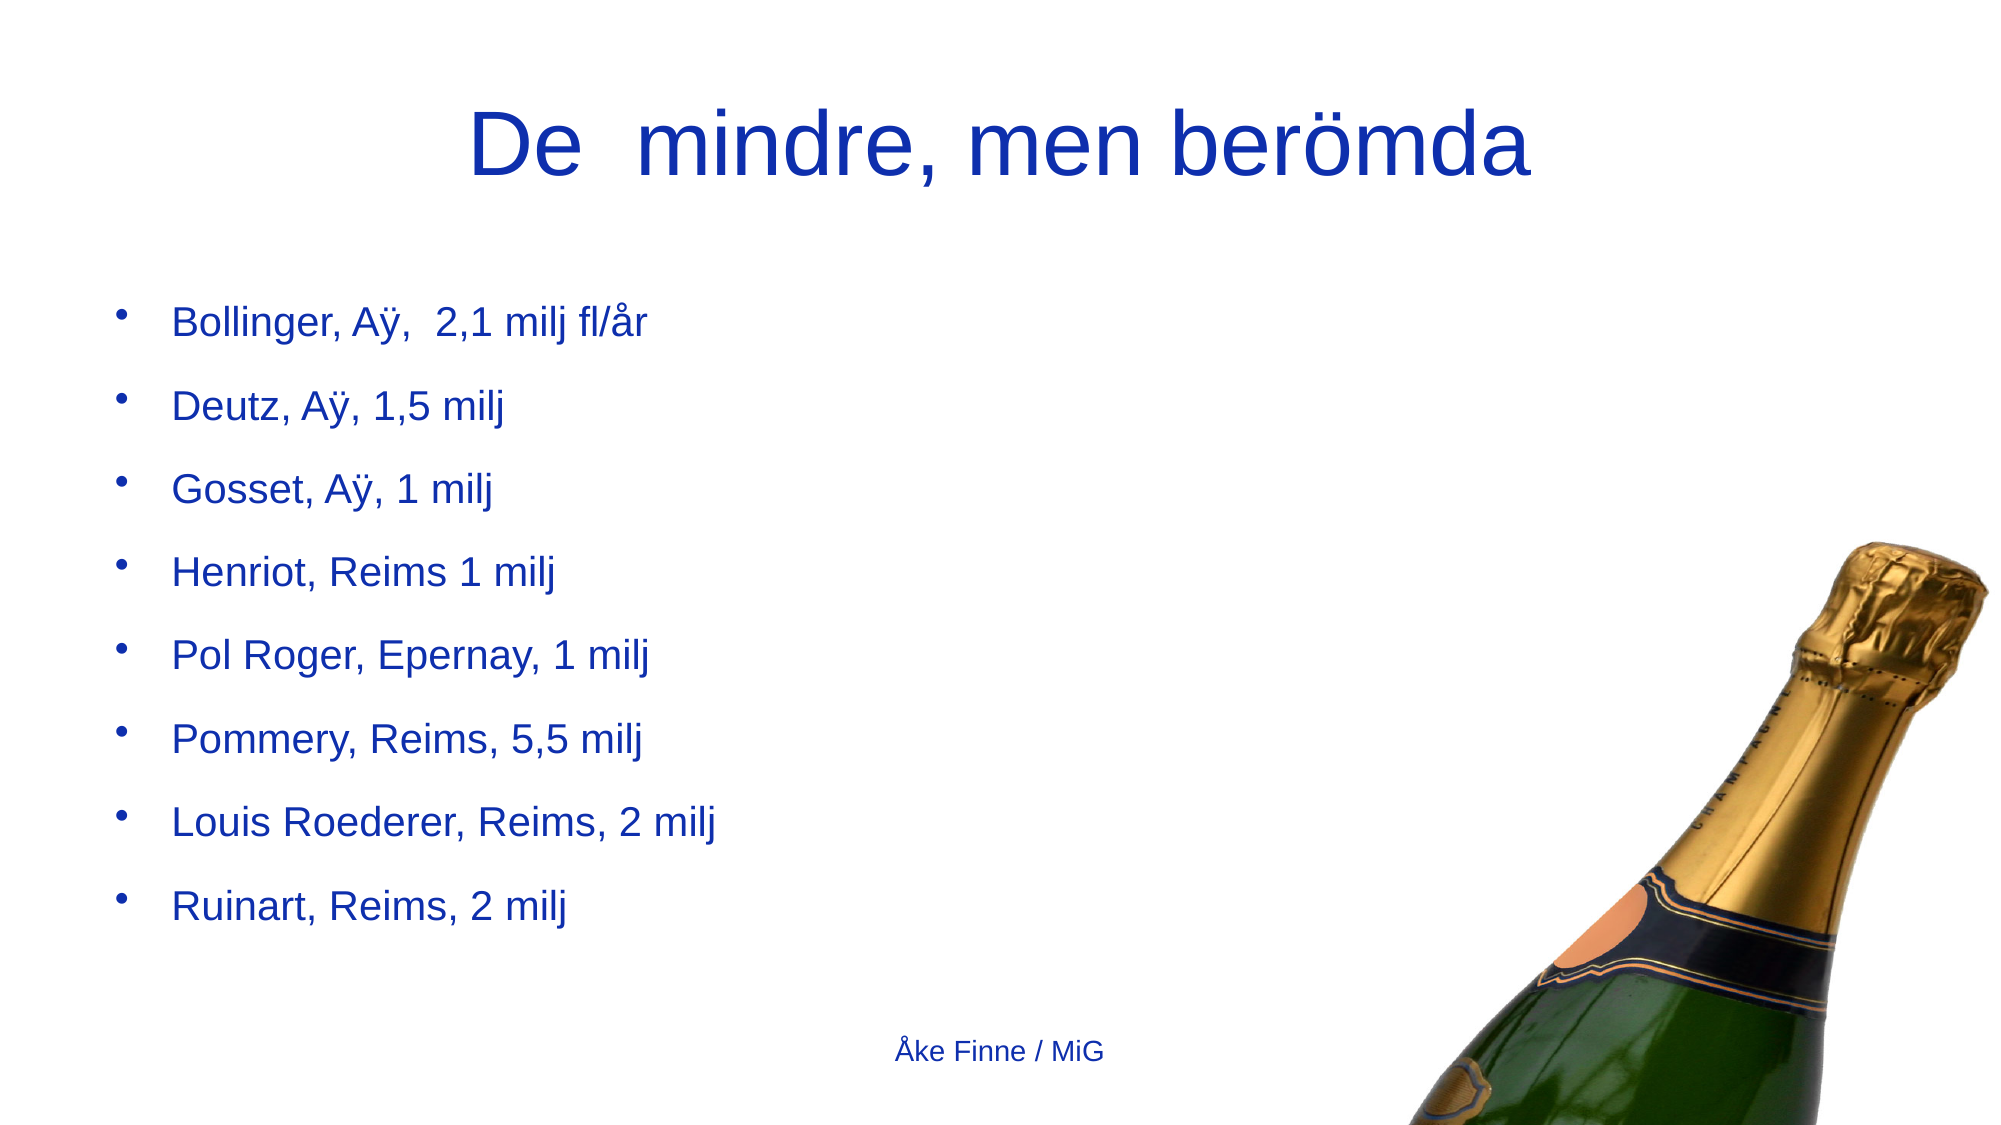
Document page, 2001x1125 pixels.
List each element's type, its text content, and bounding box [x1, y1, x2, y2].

list Bollinger, Aÿ, 2,1 milj fl/år Deutz, Aÿ, 1,5 milj Gosset, Aÿ, 1 milj Henriot, Reims 1 milj Pol Roger, Epernay, 1 milj Pommery, Reims, 5,5 milj Louis Roederer, Reims, 2 milj Ruinart, Reims, 2 milj [99, 262, 1900, 1005]
footer Åke Finne / MiG [683, 1024, 1317, 1103]
picture [1199, 498, 2000, 1125]
title De mindre, men berömda [99, 45, 1900, 233]
